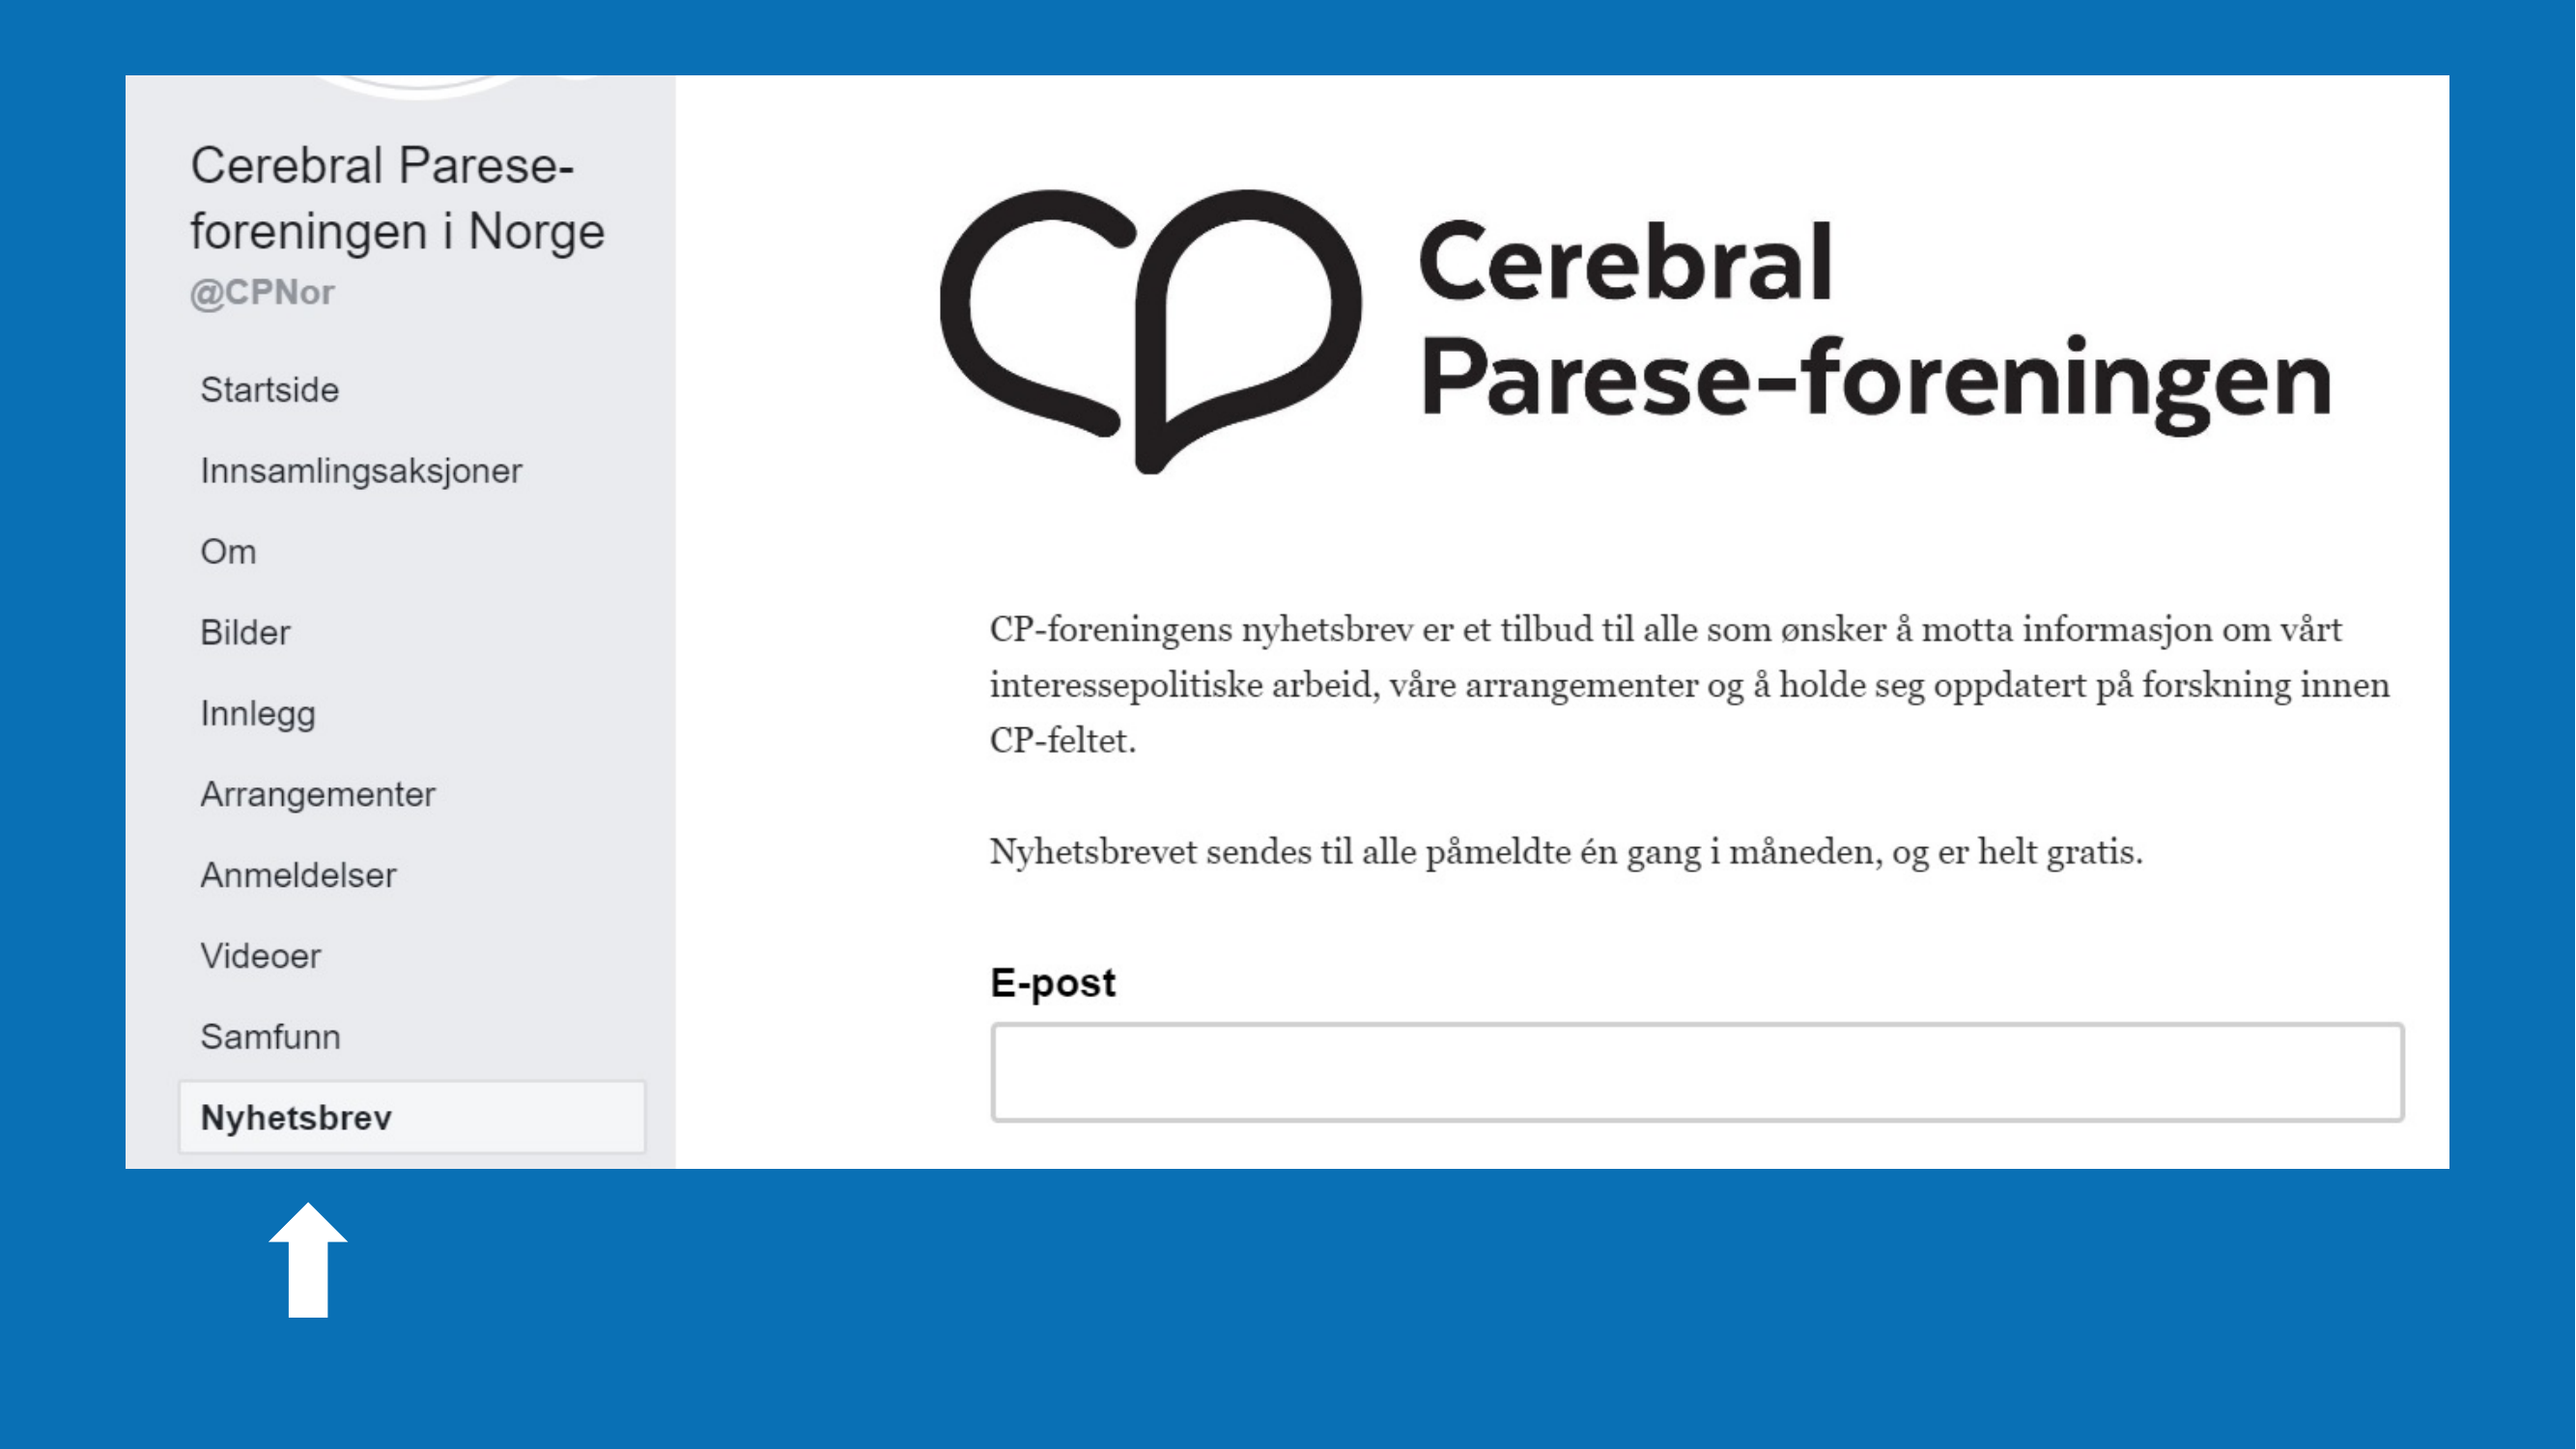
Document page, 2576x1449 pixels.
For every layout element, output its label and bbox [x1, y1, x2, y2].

picture [126, 75, 2449, 1169]
text_box [269, 1202, 349, 1318]
